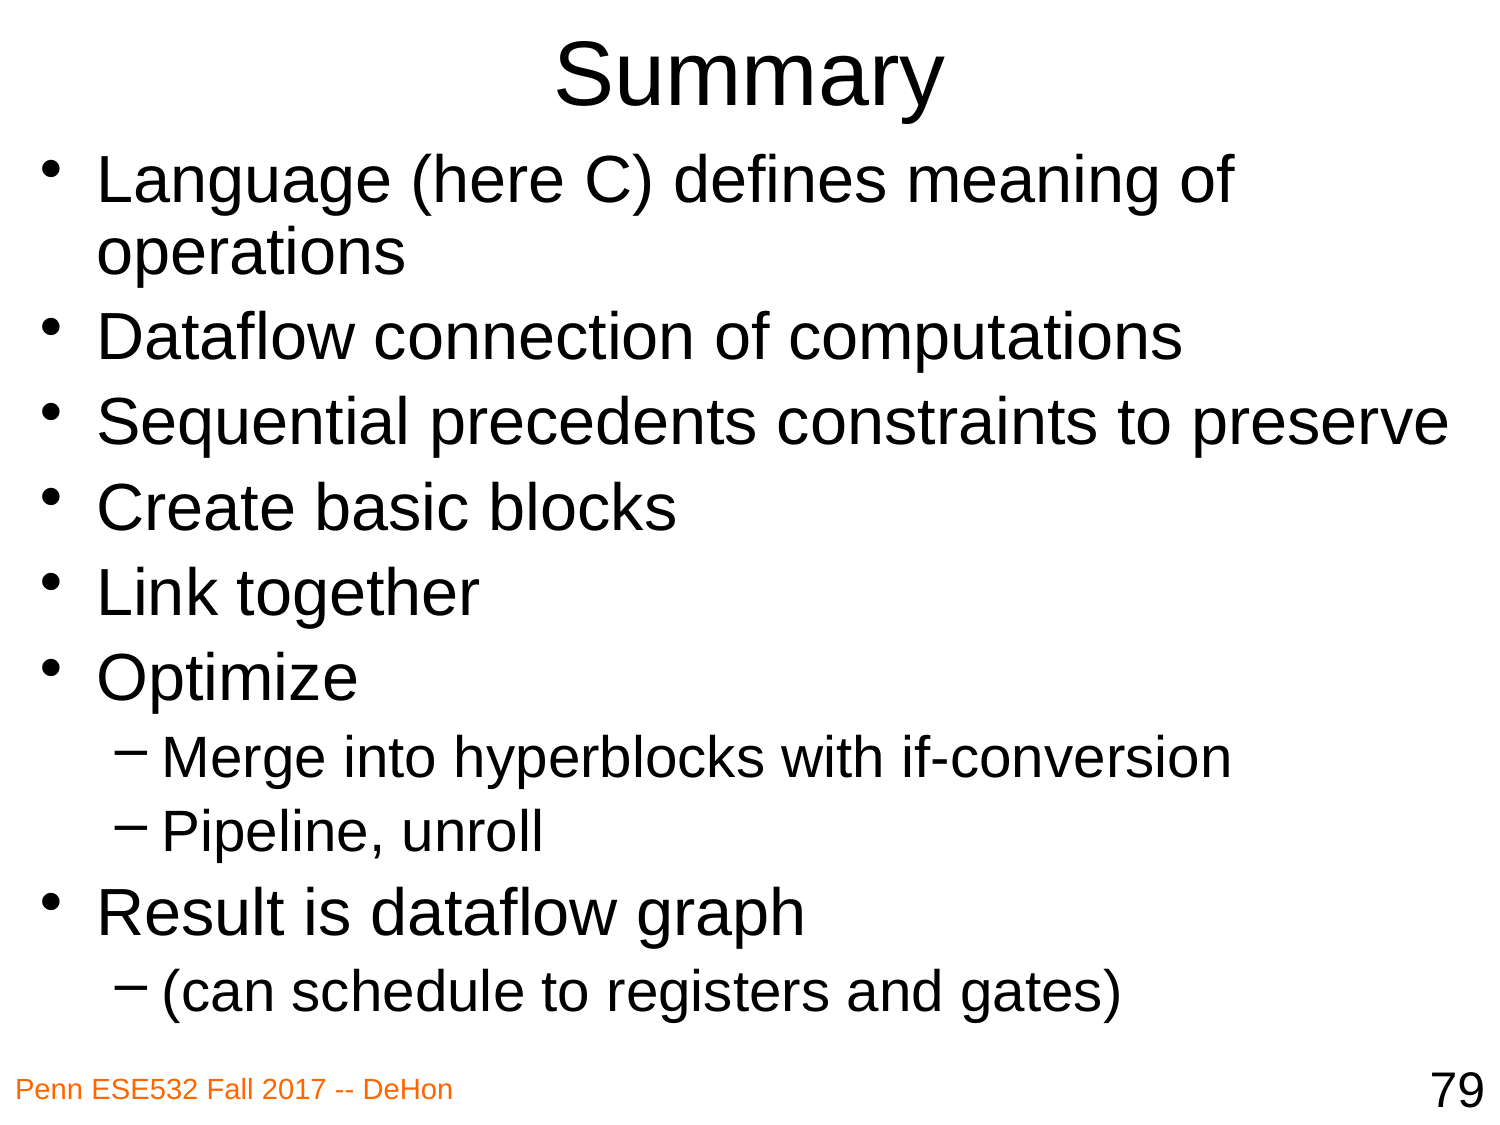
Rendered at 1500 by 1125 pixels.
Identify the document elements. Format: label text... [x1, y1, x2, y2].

list Language (here C) defines meaning of operations Dataflow connection of computations Sequential precedents constraints to preserve Create basic blocks Link together Optimize Merge into hyperblocks with if-conversion Pipeline, unroll Result is dataflow graph (can schedule to registers and gates) [24, 137, 1500, 938]
slide_number Penn ESE532 Fall 2017 -- DeHon [0, 1062, 576, 1125]
slide_number 79 [1187, 1049, 1500, 1125]
title Summary [112, 0, 1388, 137]
